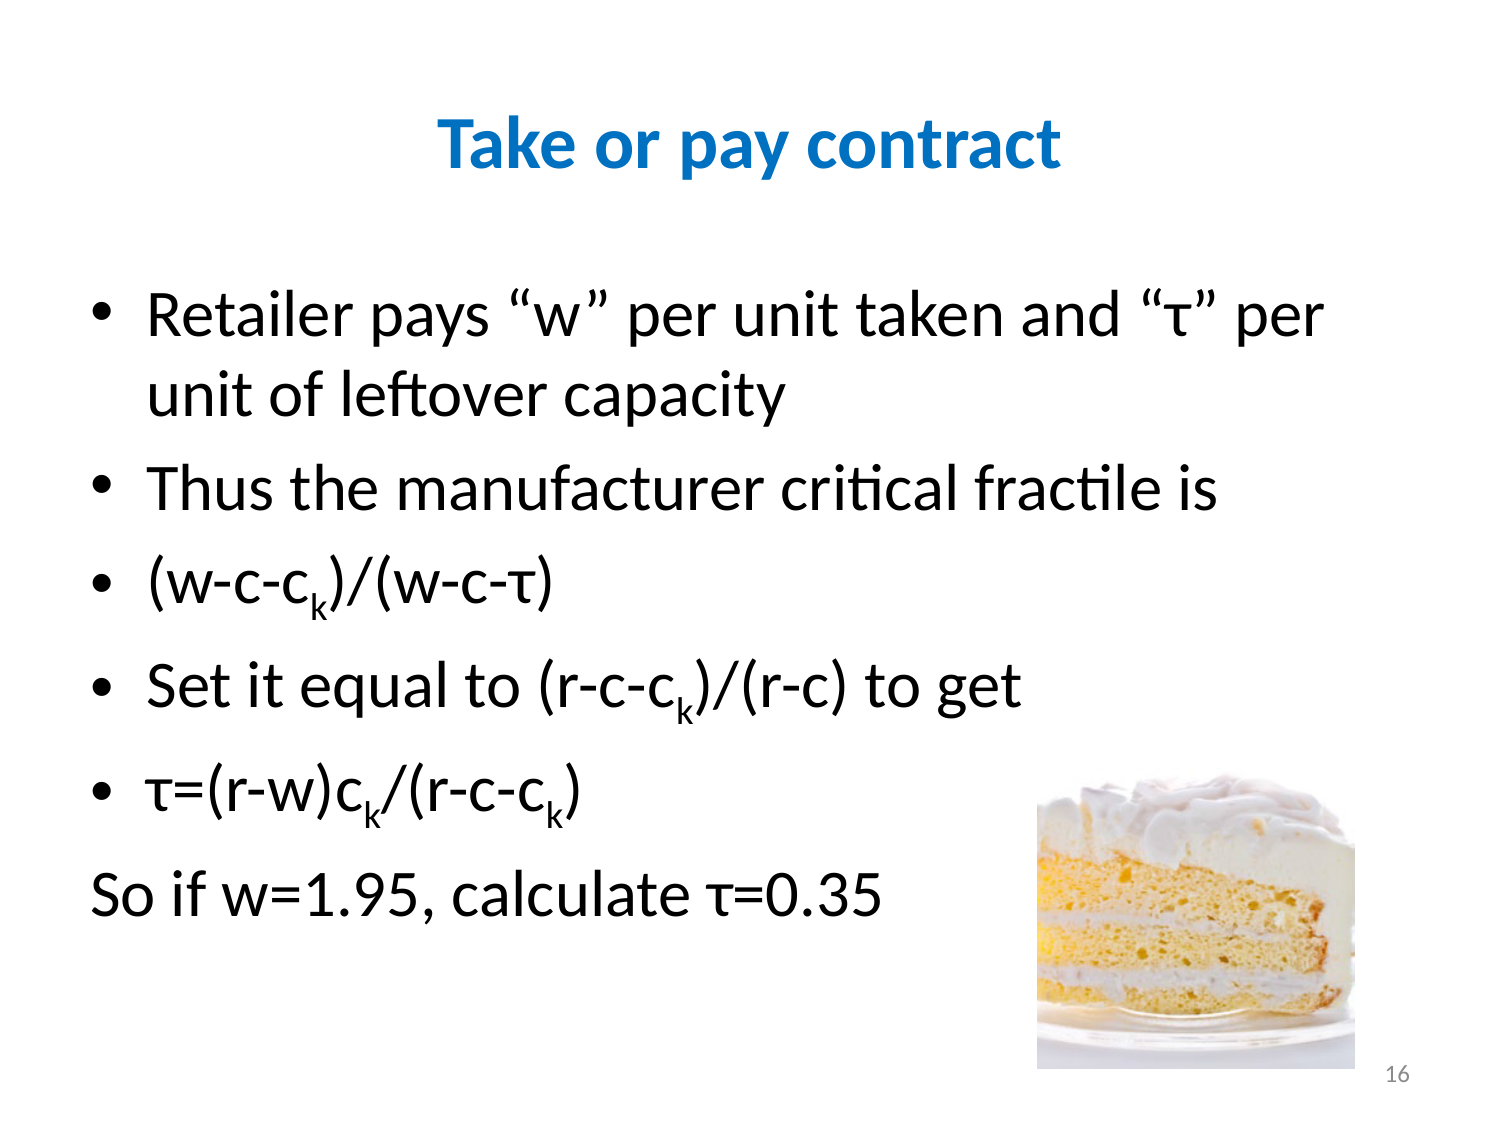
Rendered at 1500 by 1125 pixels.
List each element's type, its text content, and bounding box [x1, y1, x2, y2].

title Take or pay contract [75, 45, 1425, 233]
list Retailer pays “w” per unit taken and “τ” per unit of leftover capacity Thus the manufacturer critical fractile is (w-c-ck)/(w-c-τ) Set it equal to (r-c-ck)/(r-c) to get τ=(r-w)ck/(r-c-ck) So if w=1.95, calculate τ=0.35 [75, 262, 1425, 1005]
slide_number 16 [1074, 1042, 1425, 1103]
picture [1037, 749, 1355, 1069]
